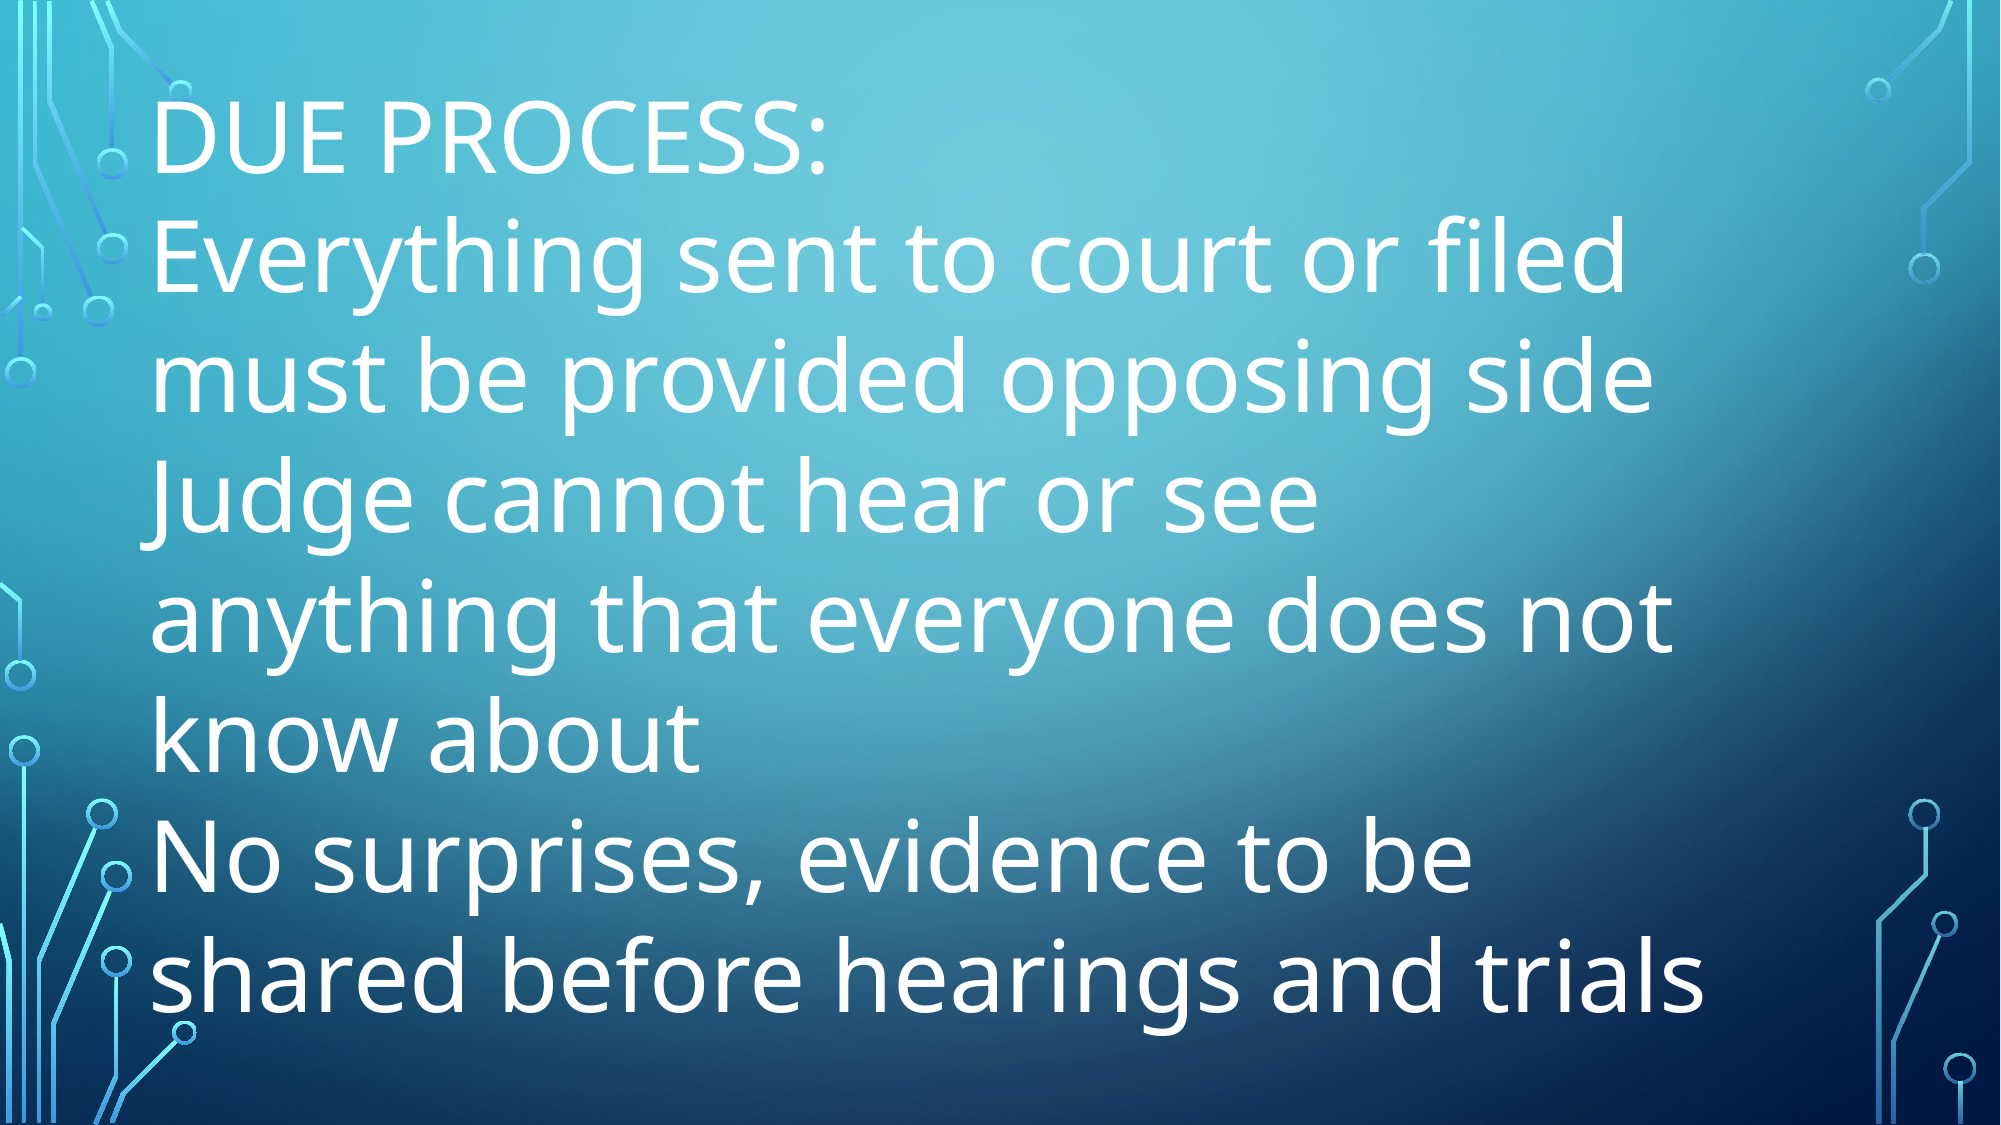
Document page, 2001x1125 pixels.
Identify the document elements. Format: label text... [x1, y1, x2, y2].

text_box DUE PROCESS: Everything sent to court or filed must be provided opposing side Judge cannot hear or see anything that everyone does not know about No surprises, evidence to be shared before hearings and trials [133, 65, 1772, 1040]
